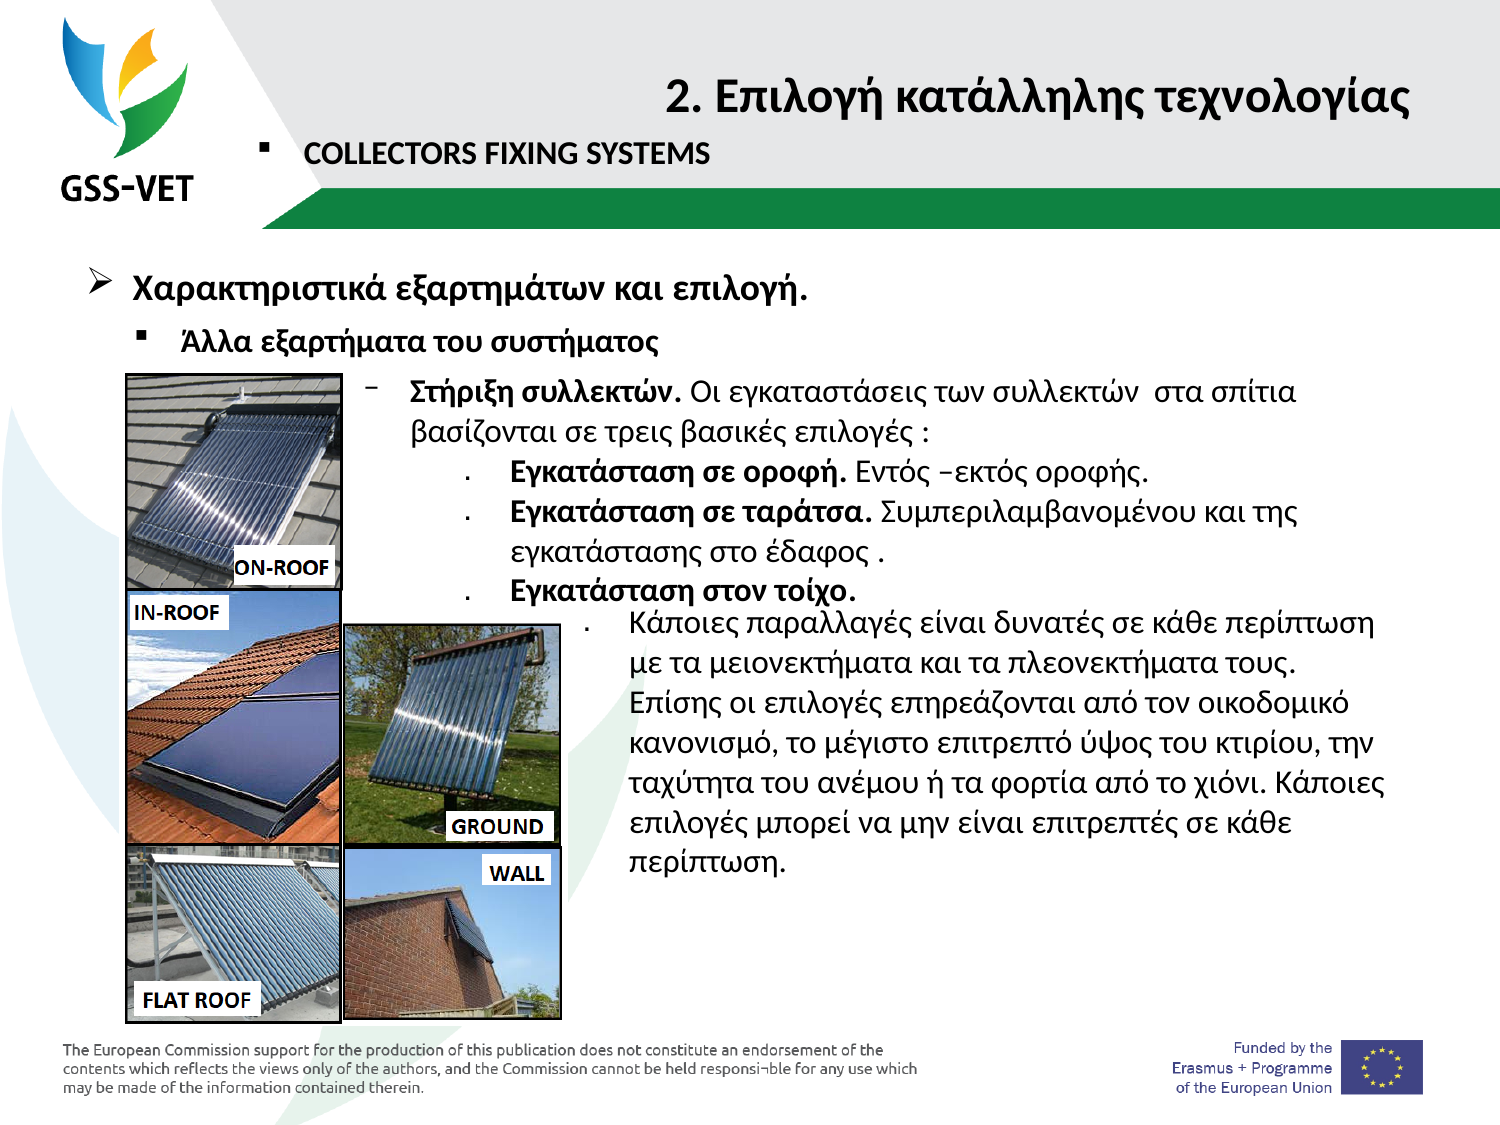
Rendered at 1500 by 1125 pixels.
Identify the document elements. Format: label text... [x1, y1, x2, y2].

picture [0, 0, 1500, 1125]
text_box Άλλα εξαρτήματα του συστήματος [119, 311, 833, 367]
text_box Κάποιες παραλλαγές είναι δυνατές σε κάθε περίπτωση με τα μειονεκτήματα και τα πλεονεκτήματα τους. Επίσης οι επιλογές επηρεάζονται από τον οικοδομικό κανονισμό, το μέγιστο επιτρεπτό ύψος του κτιρίου, την ταχύτητα του ανέμου ή τα φορτία από το χιόνι. Κάποιες επιλογές μπορεί να μην είναι επιτρεπτές σε κάθε περίπτωση. [574, 616, 1412, 887]
text_box Χαρακτηριστικά εξαρτημάτων και επιλογή. [71, 255, 833, 316]
title 2. Επιλογή κατάλληλης τεχνολογίας [324, 0, 1425, 185]
text_box Στήριξη συλλεκτών. Οι εγκαταστάσεις των συλλεκτών στα σπίτια βασίζονται σε τρεις βασικές επιλογές : Εγκατάσταση σε οροφή. Εντός –εκτός οροφής. Εγκατάσταση σε ταράτσα. Συμπεριλαμβανομένου και της εγκατάστασης στο έδαφος . Εγκατάσταση στον τοίχο. [573, 361, 1424, 616]
text_box COLLECTORS FIXING SYSTEMS [242, 124, 767, 179]
